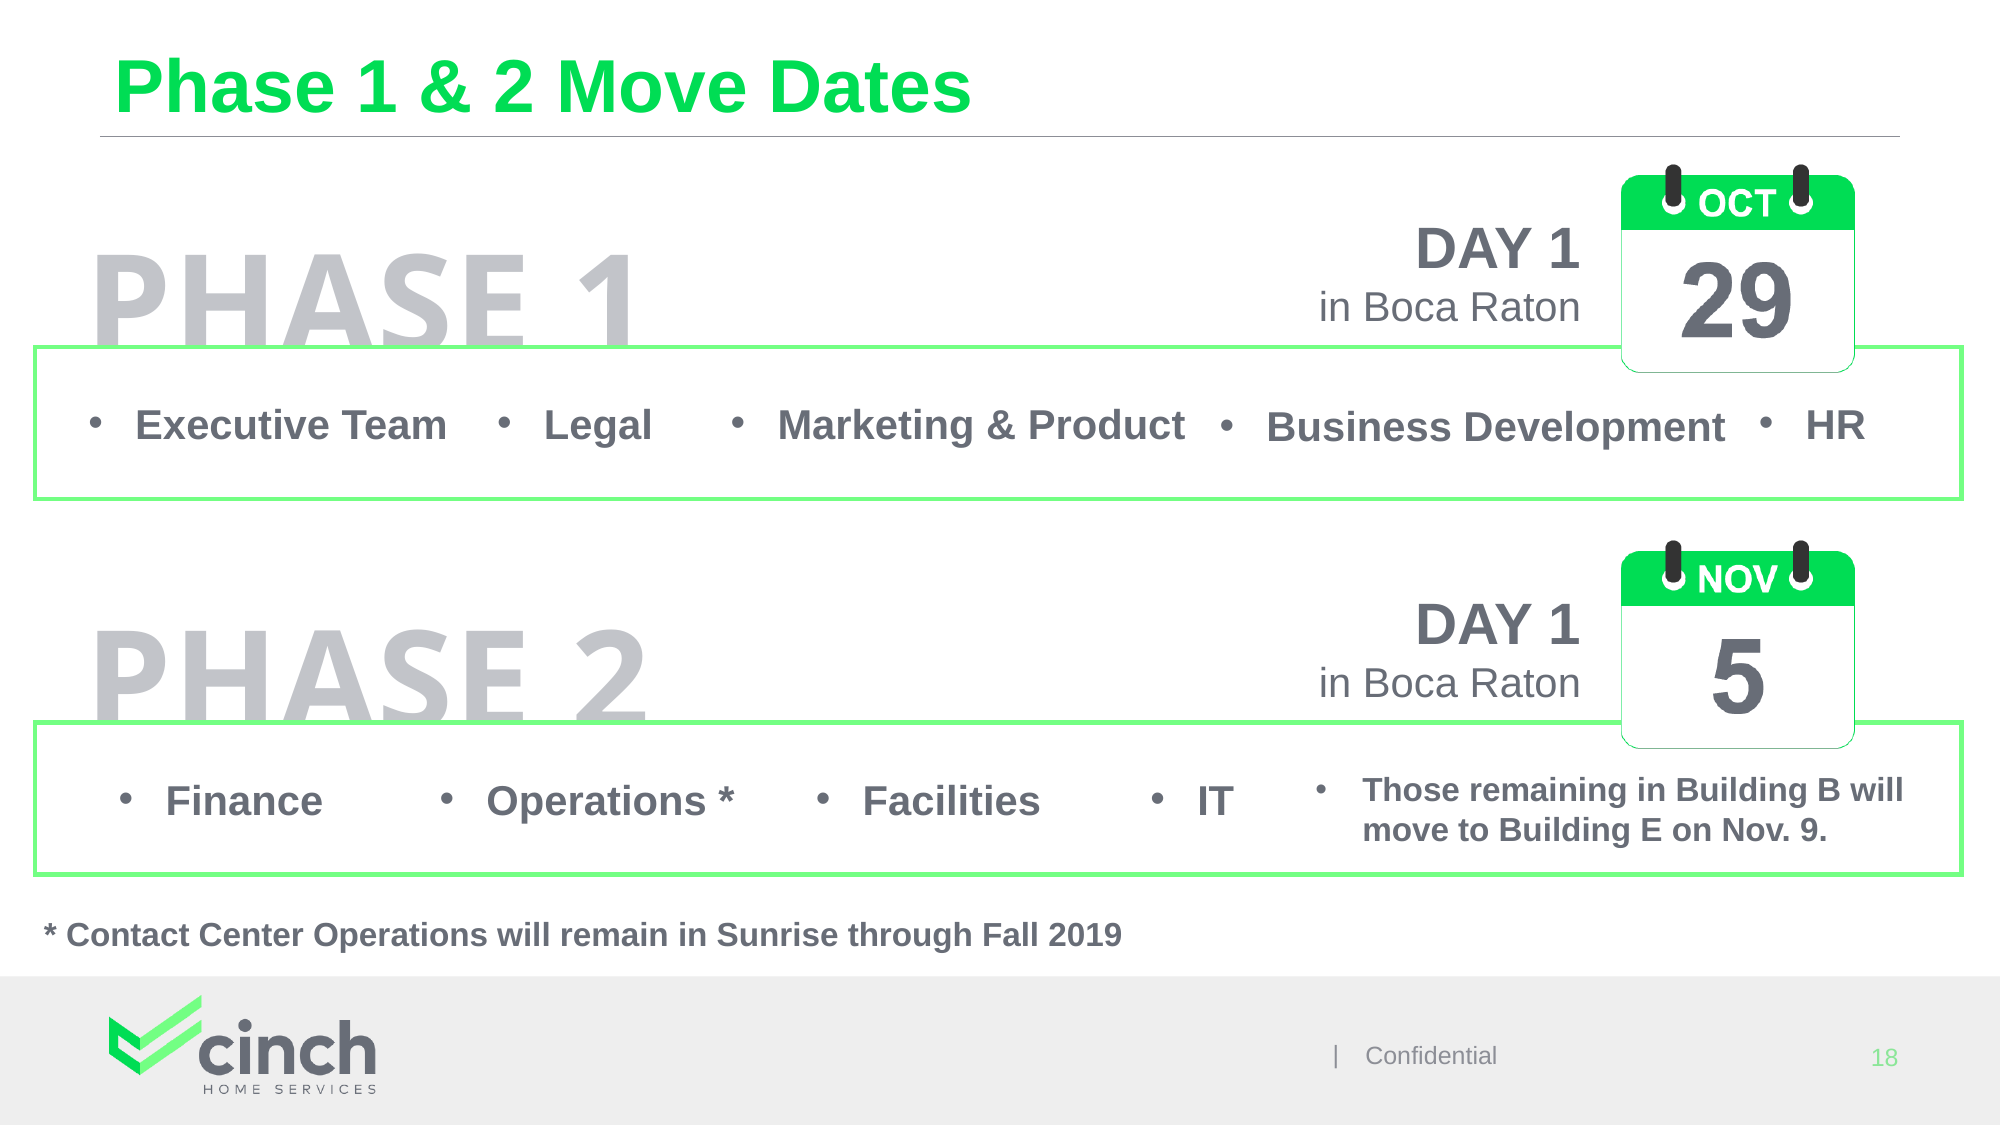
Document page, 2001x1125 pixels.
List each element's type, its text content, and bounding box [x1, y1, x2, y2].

text_box PHASE 2 [85, 591, 1173, 721]
list Phase 1 & 2 Move Dates [99, 48, 1900, 137]
text_box [1856, 721, 1963, 876]
text_box [34, 721, 1618, 876]
text_box Those remaining in Building B will move to Building E on Nov. 9. [1300, 761, 1931, 901]
picture [1618, 525, 1856, 763]
text_box * Contact Center Operations will remain in Sunrise through Fall 2019 [29, 905, 1962, 960]
text_box [34, 346, 1963, 500]
text_box DAY 1 in Boca Raton [1303, 202, 1596, 338]
text_box DAY 1 in Boca Raton [1303, 578, 1596, 714]
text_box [102, 765, 1250, 832]
picture [68, 960, 416, 1125]
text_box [72, 390, 1883, 459]
slide_number 18 [1797, 1026, 1914, 1087]
text_box PHASE 1 [85, 216, 1173, 346]
picture [1618, 149, 1856, 387]
